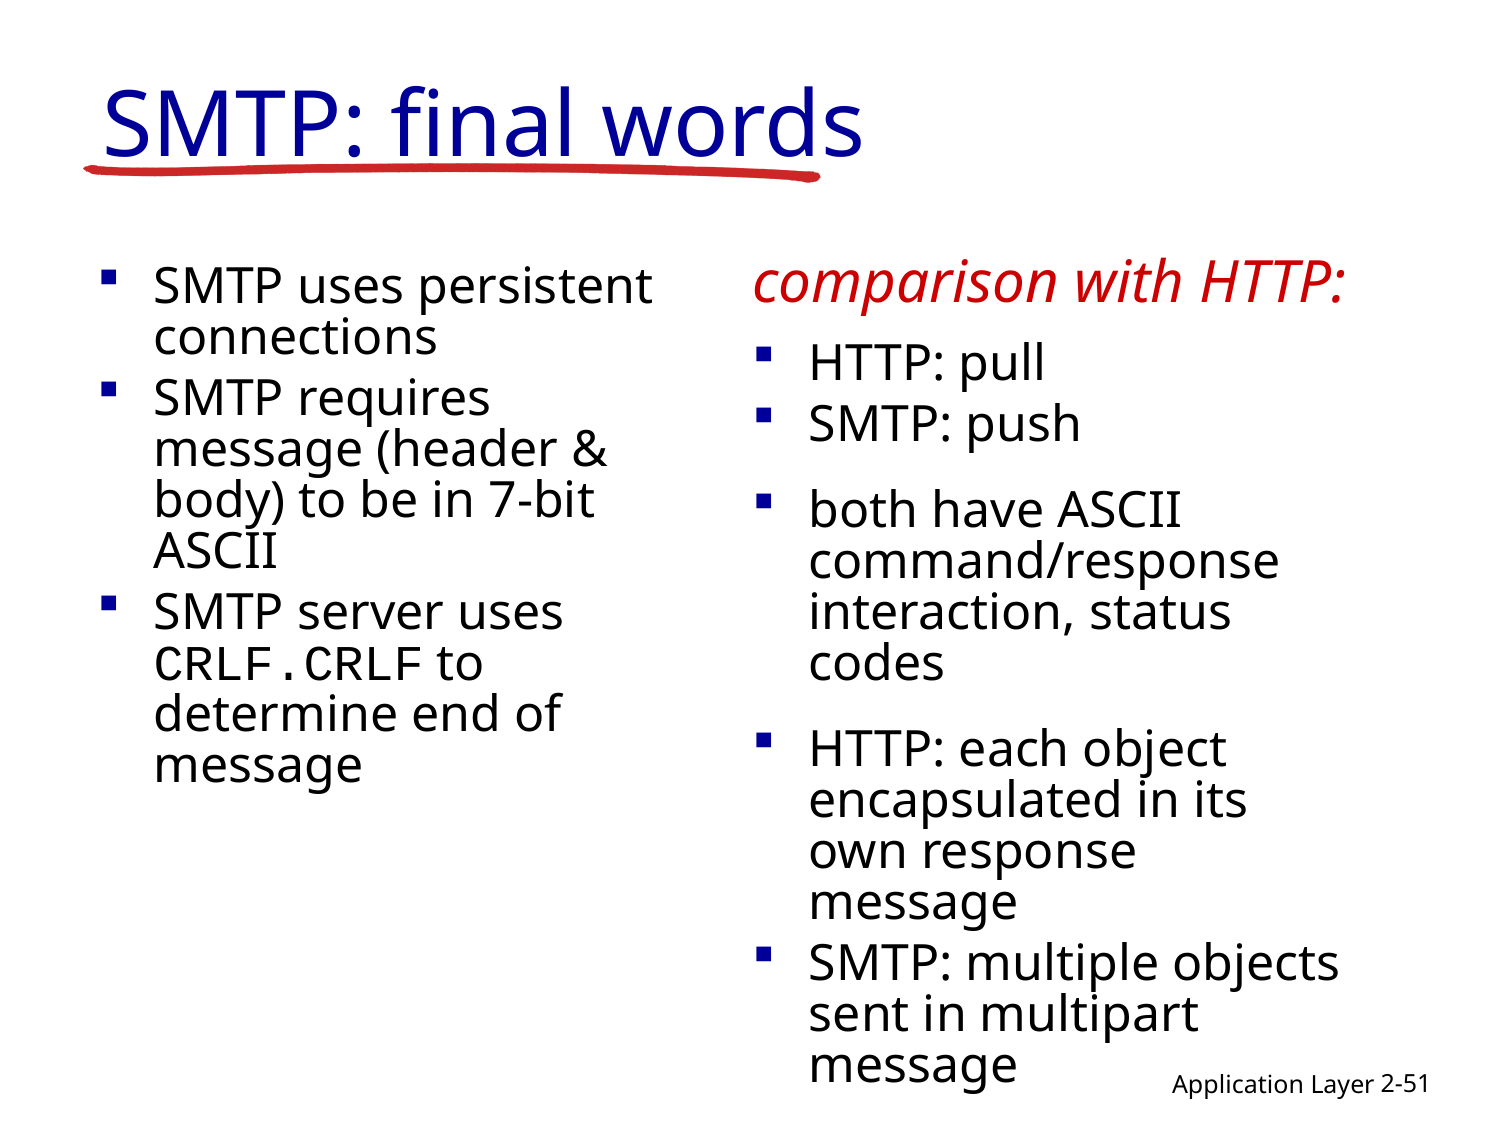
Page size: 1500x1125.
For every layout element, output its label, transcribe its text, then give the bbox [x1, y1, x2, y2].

footer Application Layer [914, 1060, 1391, 1109]
list comparison with HTTP: HTTP: pull SMTP: push both have ASCII command/response interaction, status codes HTTP: each object encapsulated in its own response message SMTP: multiple objects sent in multipart message [737, 247, 1363, 1011]
slide_number 2-51 [1365, 1059, 1477, 1106]
list SMTP uses persistent connections SMTP requires message (header & body) to be in 7-bit ASCII SMTP server uses CRLF.CRLF to determine end of message [82, 255, 708, 1018]
title SMTP: final words [87, 26, 1363, 215]
picture [79, 158, 831, 188]
